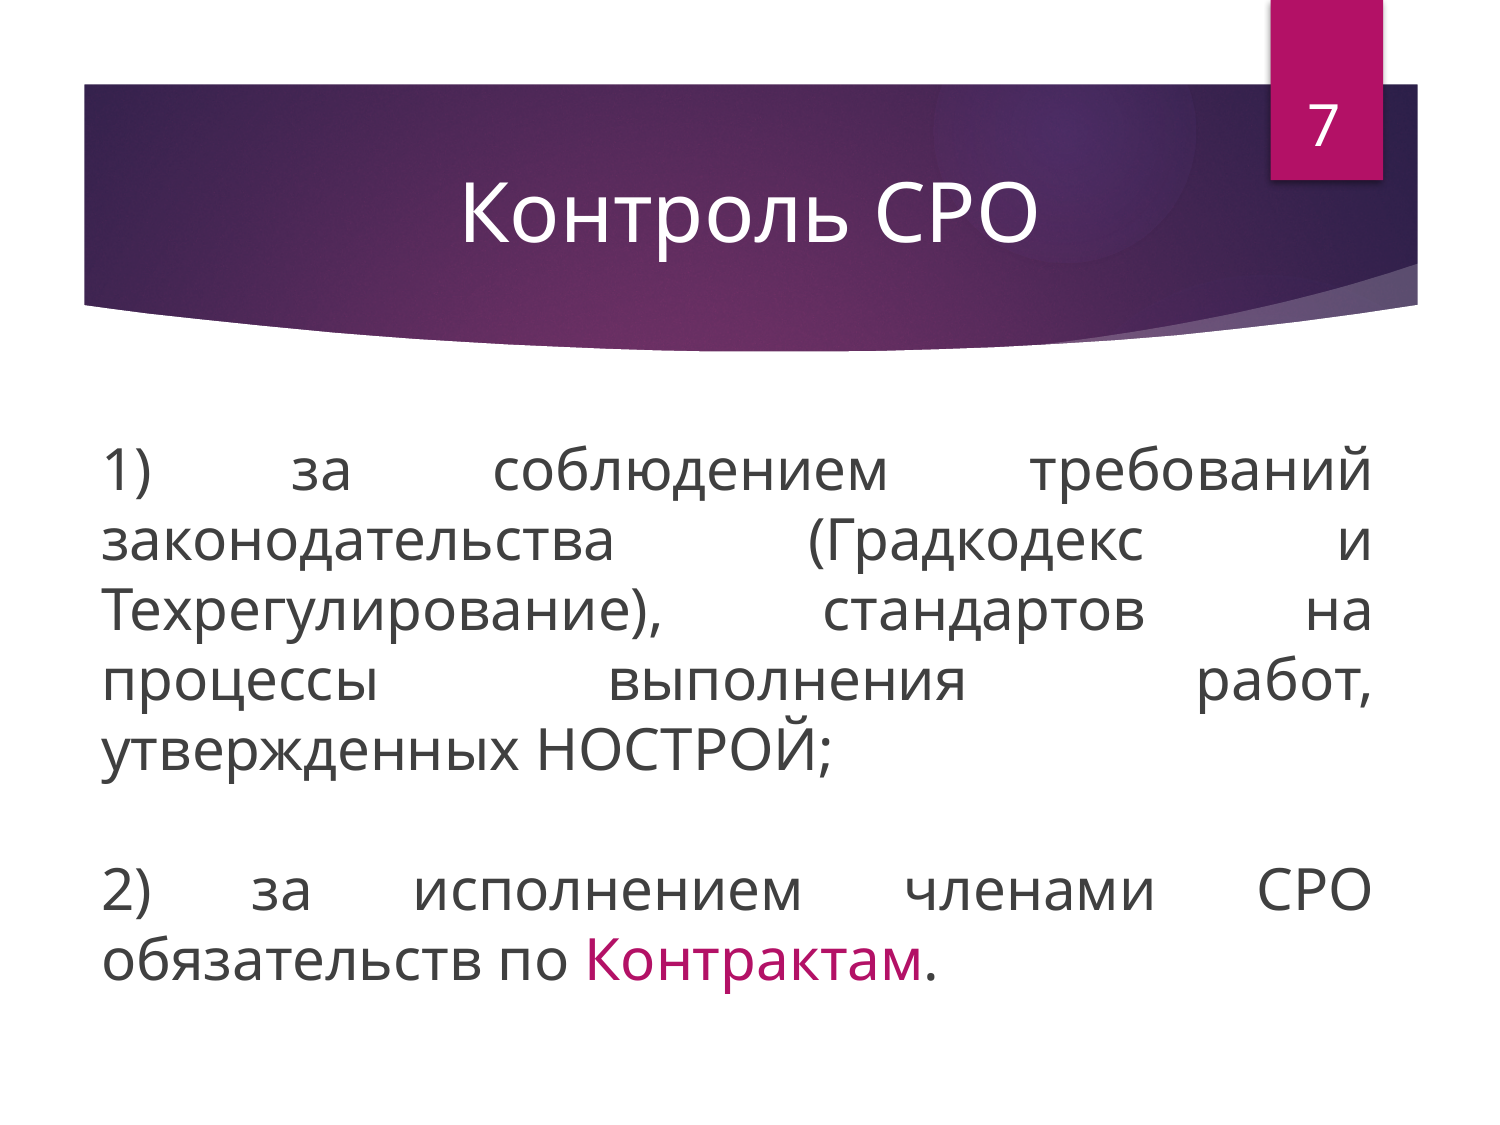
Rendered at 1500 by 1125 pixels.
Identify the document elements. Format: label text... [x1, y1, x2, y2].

slide_number 7 [1259, 48, 1390, 175]
title Контроль СРО [221, 111, 1279, 306]
list 1) за соблюдением требований законодательства (Градкодекс и Техрегулирование), стандартов на процессы выполнения работ, утвержденных НОСТРОЙ; 2) за исполнением членами СРО обязательств по Контрактам. [86, 410, 1390, 1014]
